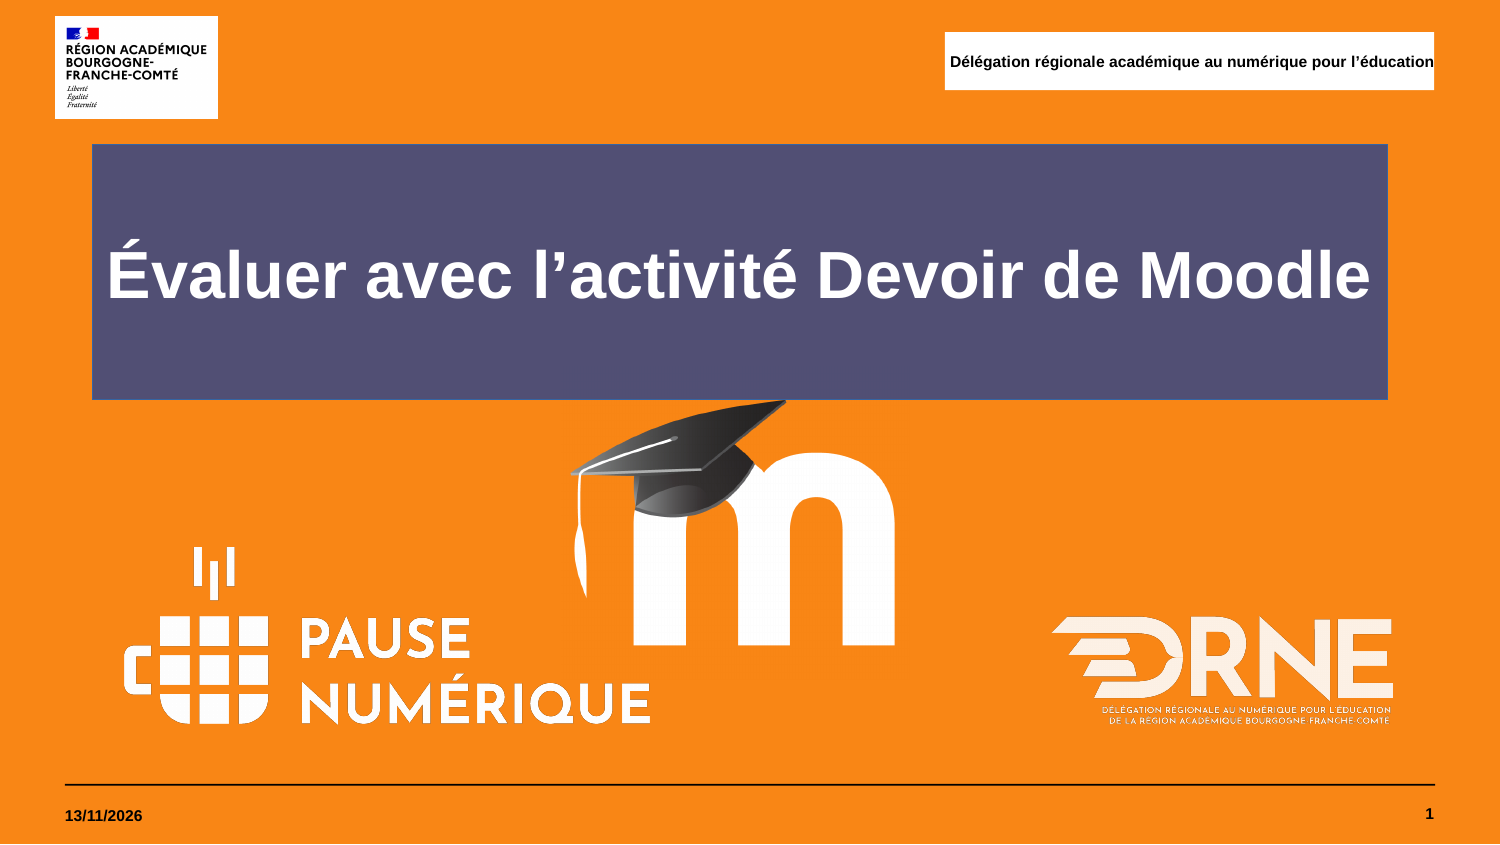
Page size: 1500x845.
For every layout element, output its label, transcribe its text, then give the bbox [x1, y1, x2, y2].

text_box <numéro> [1213, 784, 1435, 843]
picture [123, 366, 910, 725]
picture [55, 16, 218, 119]
text_box 25/04/2023 [64, 787, 251, 843]
picture [1050, 616, 1393, 725]
text_box Évaluer avec l’activité Devoir de Moodle [92, 144, 1388, 400]
text_box Délégation régionale académique au numérique pour l’éducation [944, 32, 1435, 91]
